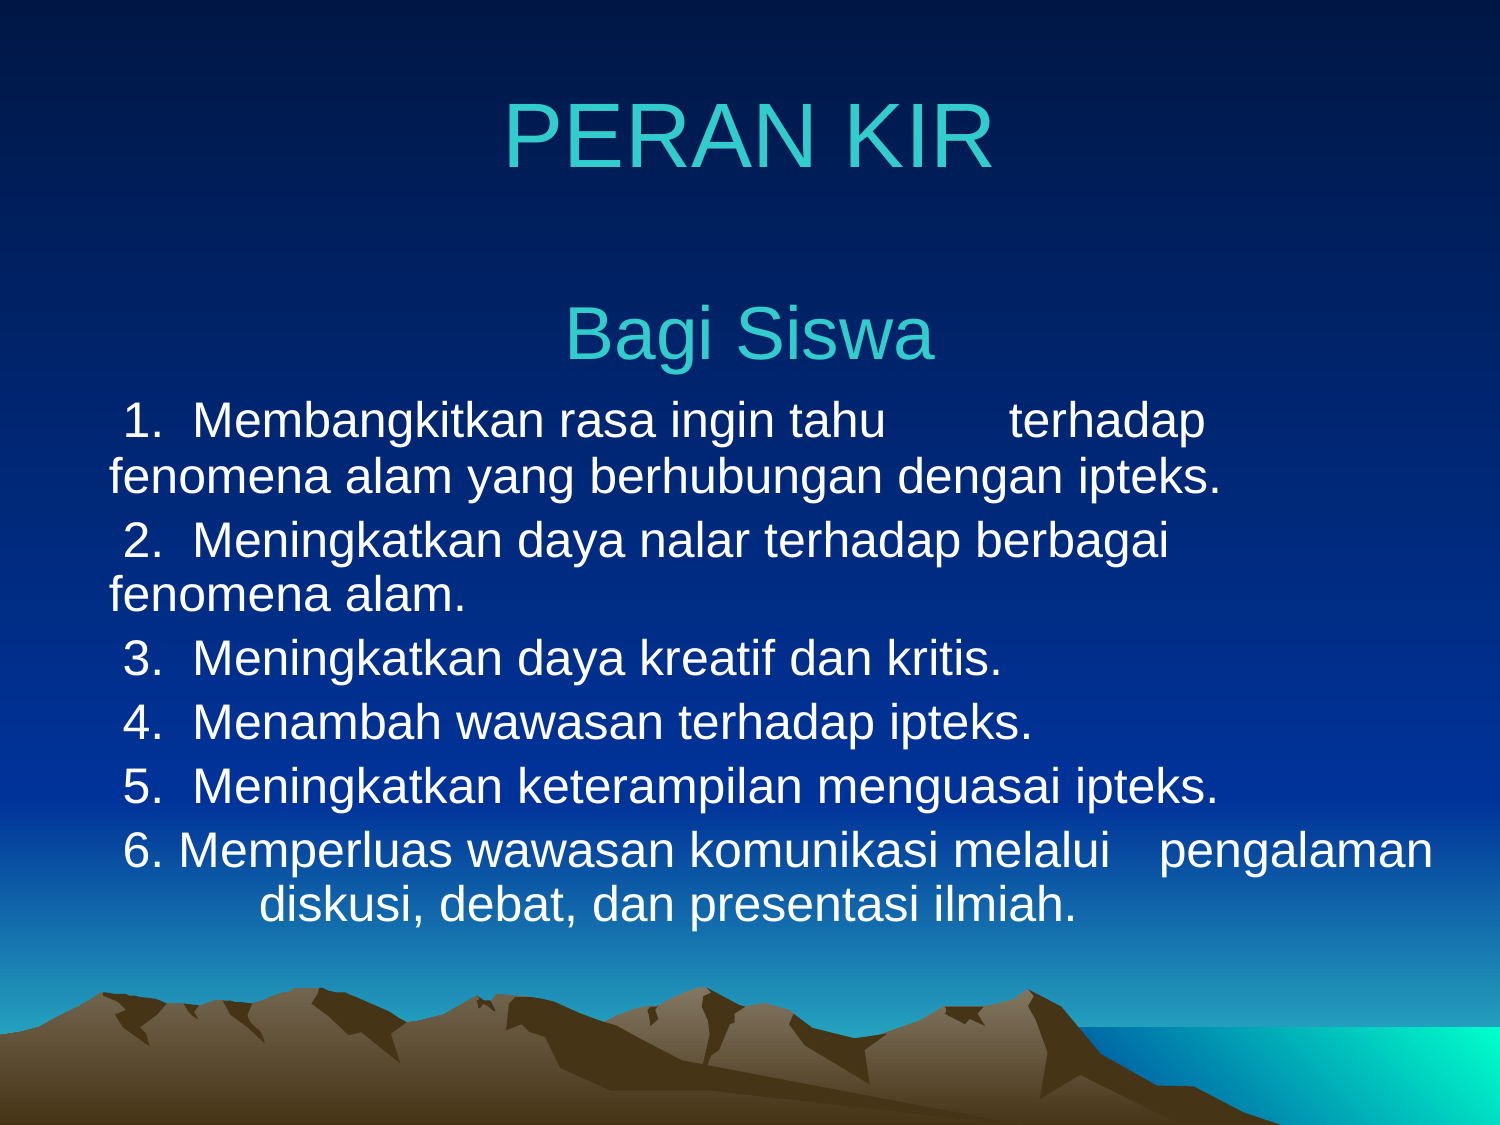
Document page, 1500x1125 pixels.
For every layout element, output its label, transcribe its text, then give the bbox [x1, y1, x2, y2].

title PERAN KIR [74, 37, 1426, 226]
list Bagi Siswa 1. Membangkitkan rasa ingin tahu terhadap fenomena alam yang berhubungan dengan ipteks. 2. Meningkatkan daya nalar terhadap berbagai fenomena alam. 3. Meningkatkan daya kreatif dan kritis. 4. Menambah wawasan terhadap ipteks. 5. Meningkatkan keterampilan menguasai ipteks. 6. Memperluas wawasan komunikasi melalui pengalaman diskusi, debat, dan presentasi ilmiah. [37, 287, 1463, 1125]
